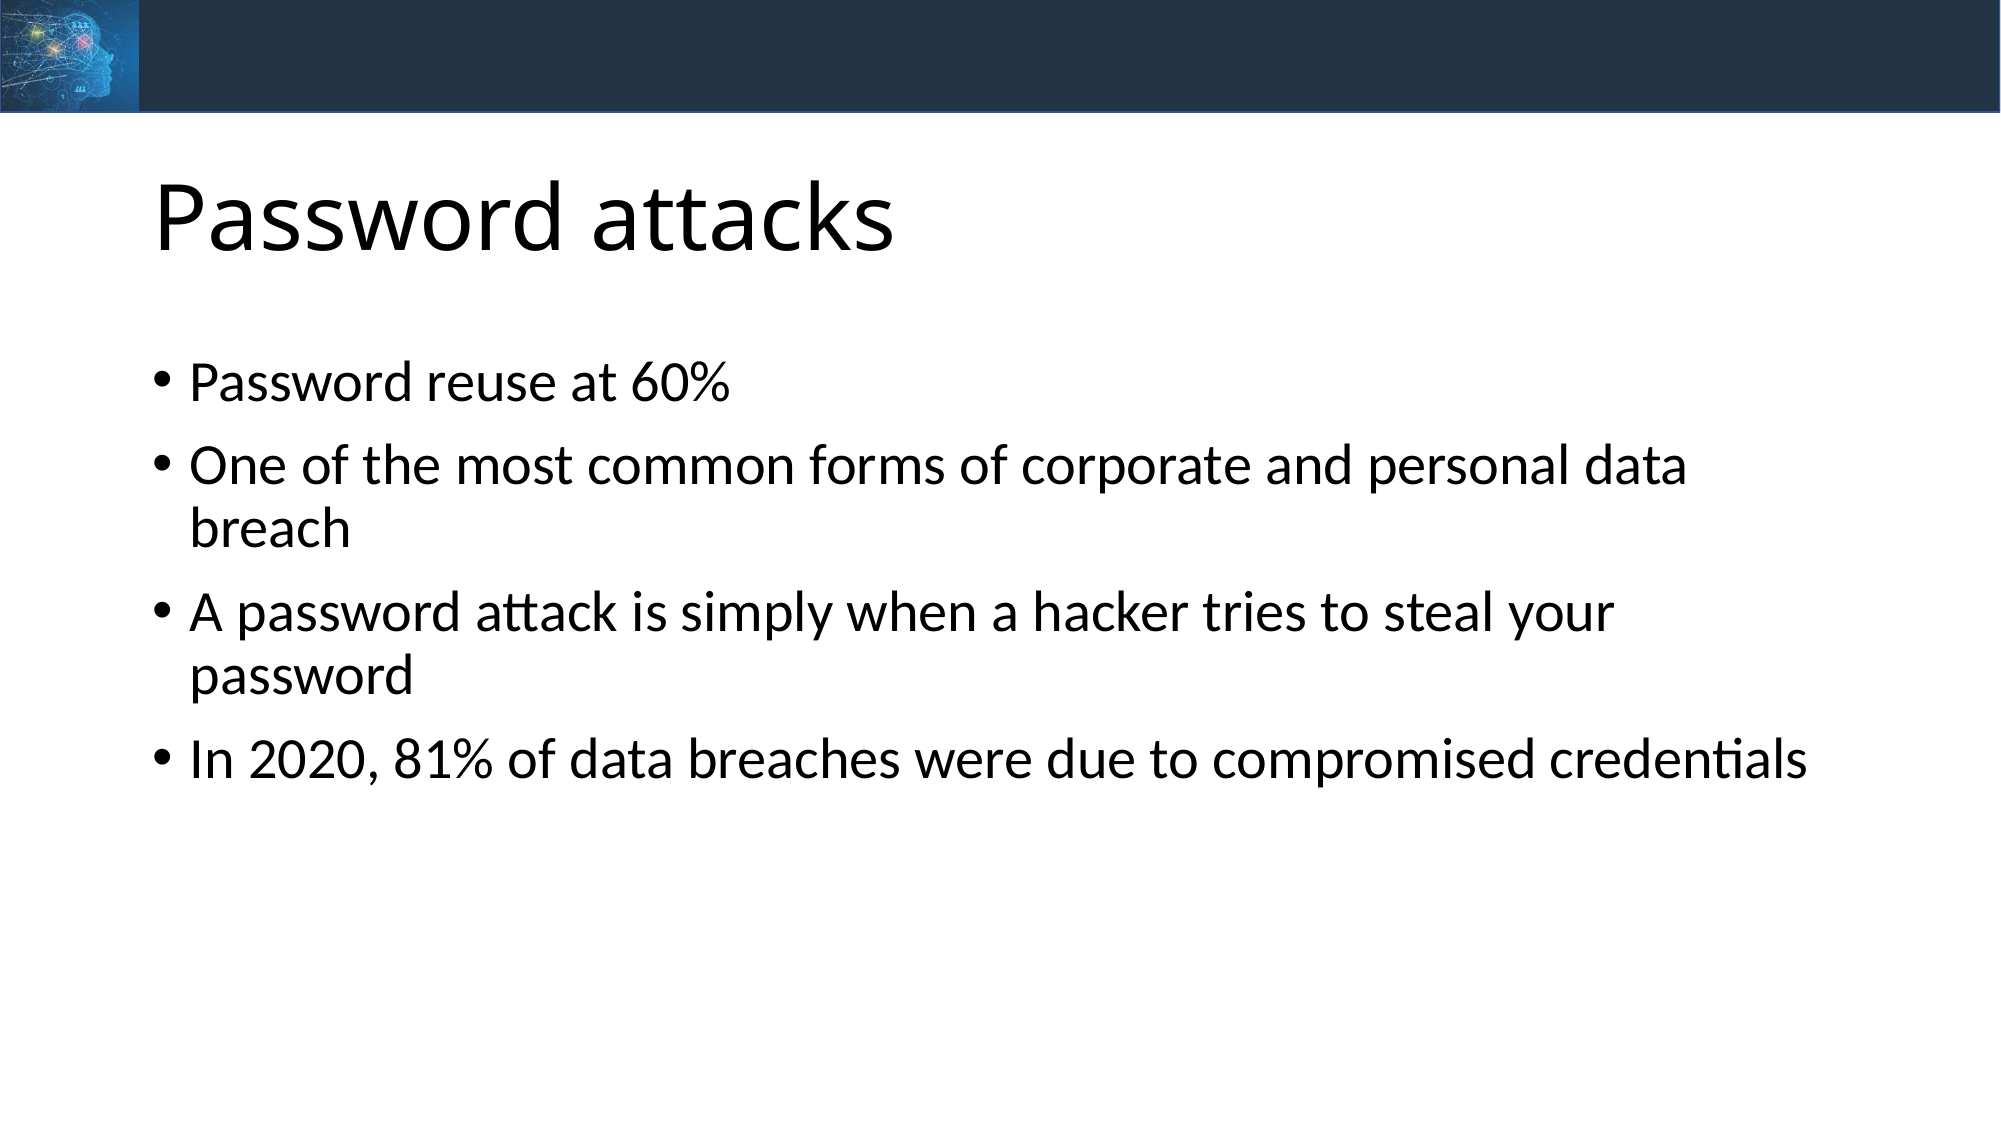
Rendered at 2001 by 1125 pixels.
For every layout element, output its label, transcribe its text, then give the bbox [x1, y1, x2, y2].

title Password attacks [137, 111, 1863, 330]
list Password reuse at 60% One of the most common forms of corporate and personal data breach A password attack is simply when a hacker tries to steal your password In 2020, 81% of data breaches were due to compromised credentials [137, 343, 1863, 1057]
picture [2, 0, 139, 111]
